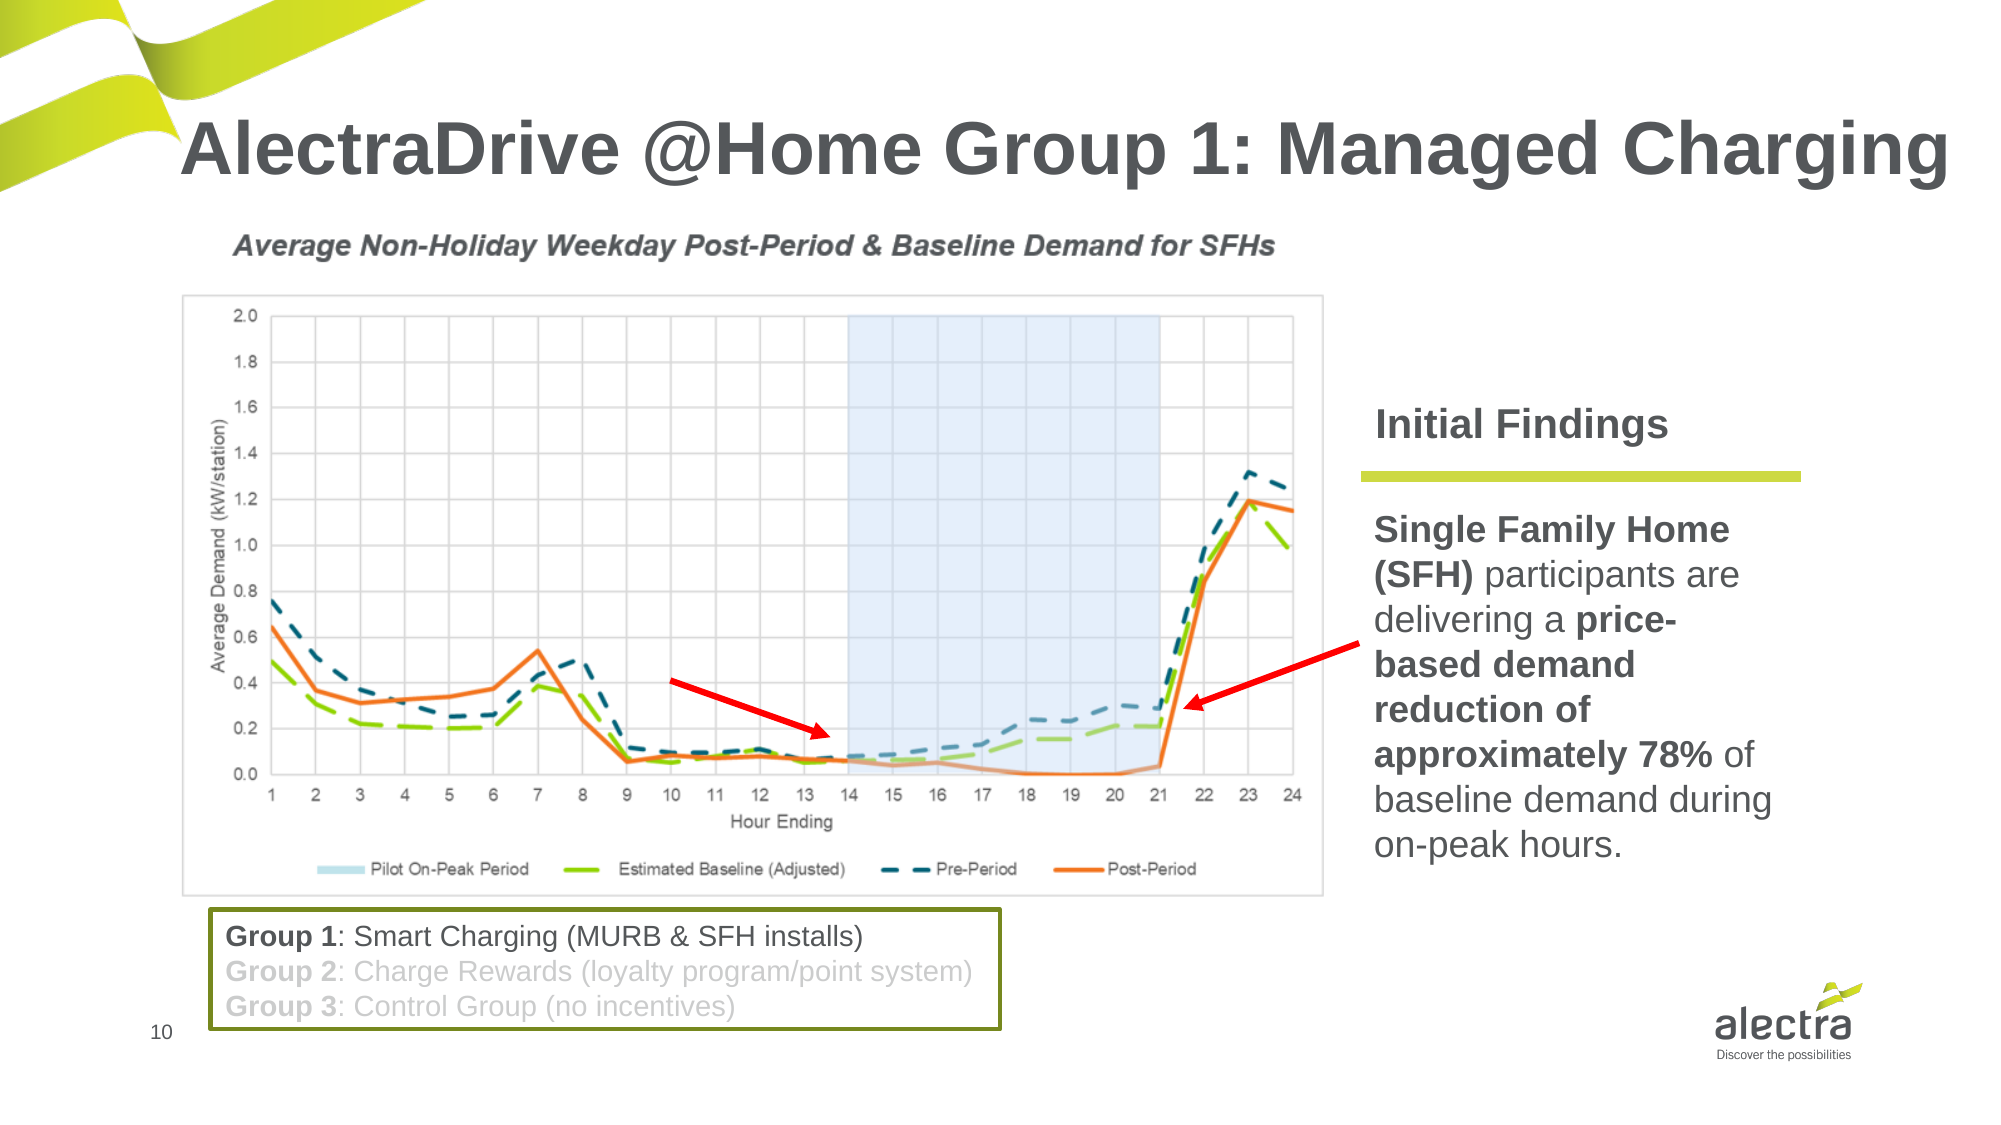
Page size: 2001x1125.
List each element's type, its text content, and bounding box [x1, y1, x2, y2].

text_box [1361, 471, 1801, 482]
text_box Single Family Home (SFH) participants are delivering a price-based demand reduction of approximately 78% of baseline demand during on-peak hours. [1359, 497, 1797, 873]
text_box Initial Findings [1360, 389, 1685, 455]
picture [1691, 958, 1887, 1083]
text_box Group 1: Smart Charging (MURB & SFH installs) Group 2: Charge Rewards (loyalty program/point system) Group 3: Control Group (no incentives) [210, 909, 1000, 1030]
title AlectraDrive @Home Group 1: Managed Charging [179, 110, 1963, 223]
picture [167, 217, 1334, 908]
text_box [670, 680, 831, 738]
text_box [1183, 643, 1360, 709]
picture [0, 0, 428, 192]
